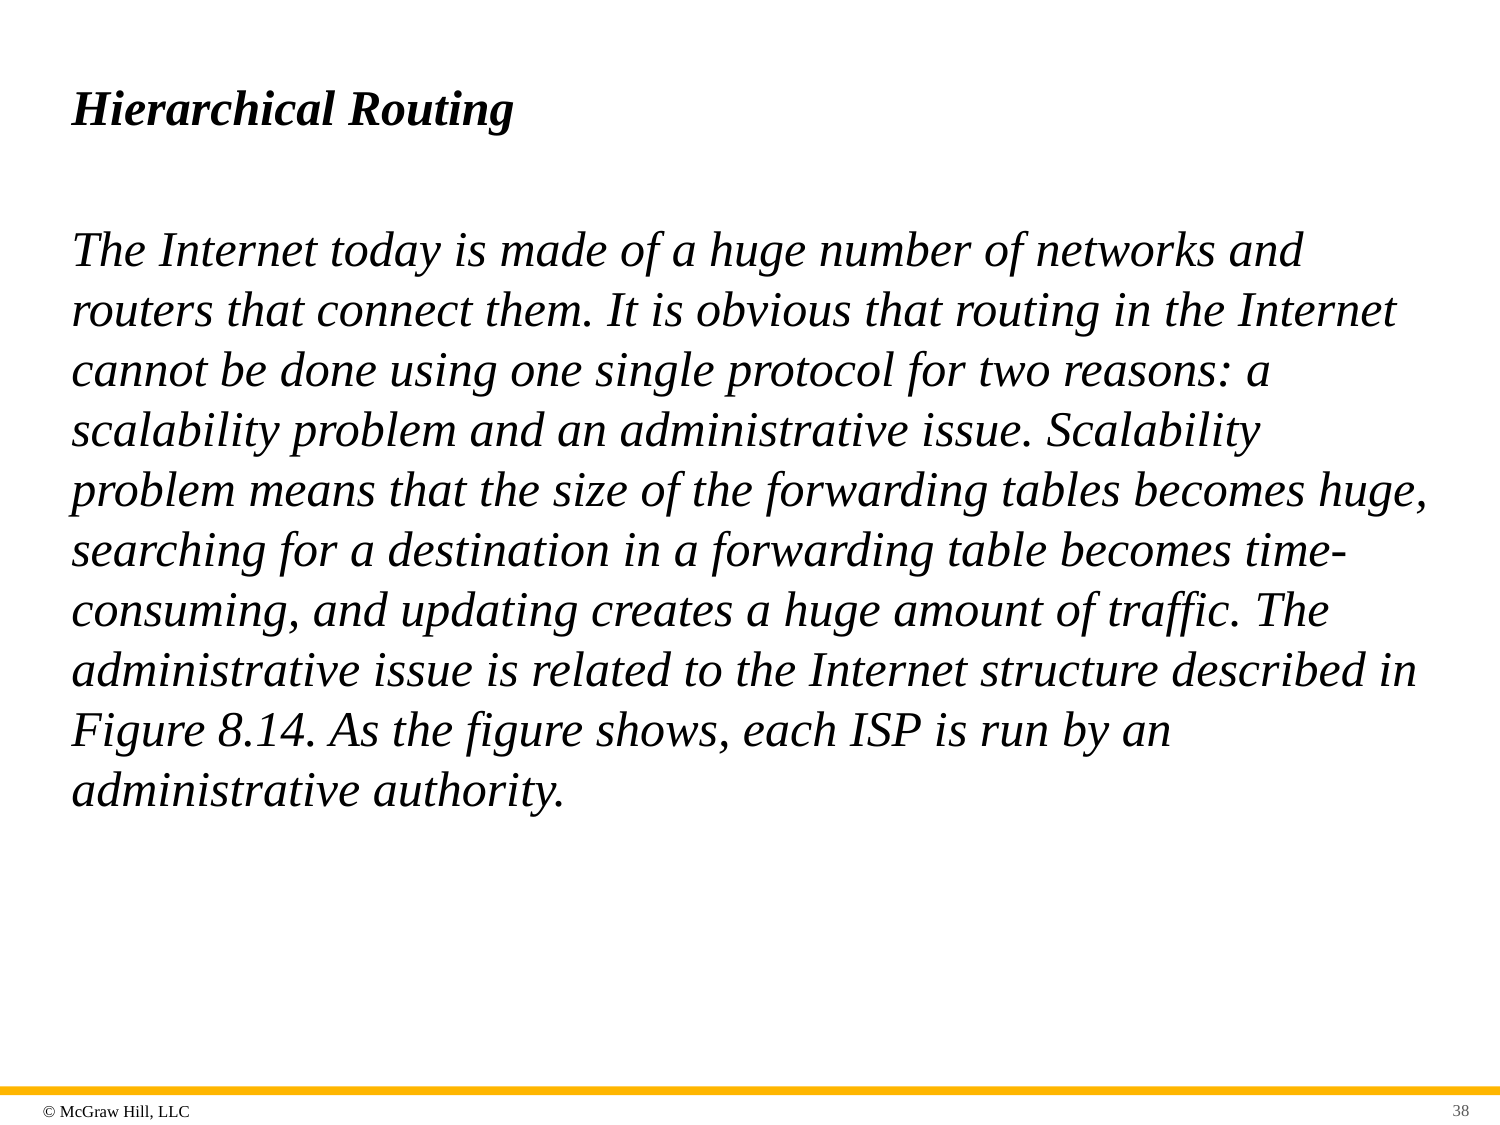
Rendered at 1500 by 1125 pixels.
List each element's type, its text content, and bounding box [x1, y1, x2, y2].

title Hierarchical Routing [56, 50, 1444, 162]
slide_number 38 [1418, 1096, 1477, 1123]
list The Internet today is made of a huge number of networks and routers that connect them. It is obvious that routing in the Internet cannot be done using one single protocol for two reasons: a scalability problem and an administrative issue. Scalability problem means that the size of the forwarding tables becomes huge, searching for a destination in a forwarding table becomes time-consuming, and updating creates a huge amount of traffic. The administrative issue is related to the Internet structure described in Figure 8.14. As the figure shows, each ISP is run by an administrative authority. [56, 209, 1444, 1056]
